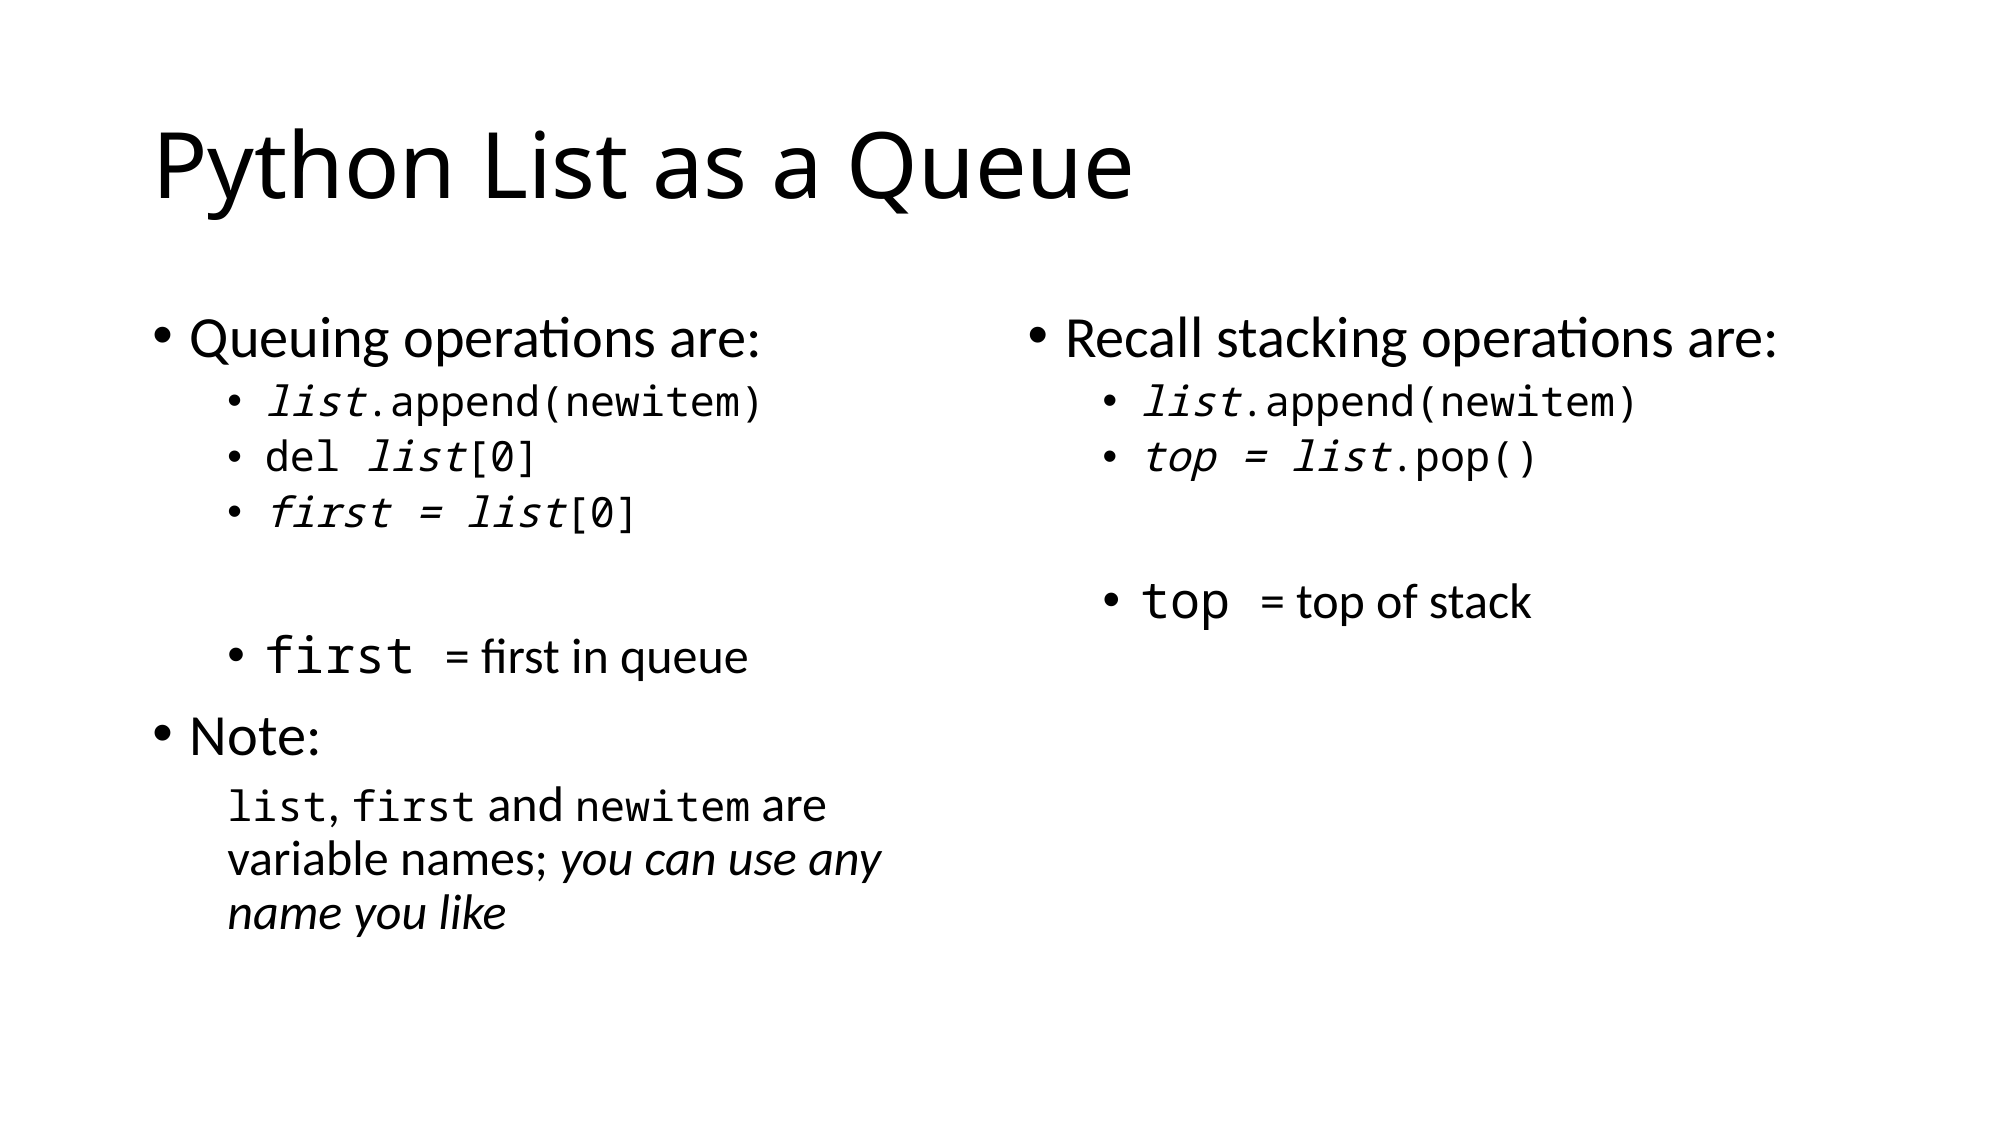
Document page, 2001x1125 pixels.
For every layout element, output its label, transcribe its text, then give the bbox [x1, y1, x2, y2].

list Queuing operations are: list.append(newitem) del list[0] first = list[0] first = first in queue Note: list, first and newitem are variable names; you can use any name you like [137, 299, 988, 1014]
title Python List as a Queue [137, 59, 1863, 278]
list Recall stacking operations are: list.append(newitem) top = list.pop() top = top of stack [1012, 299, 1863, 1014]
